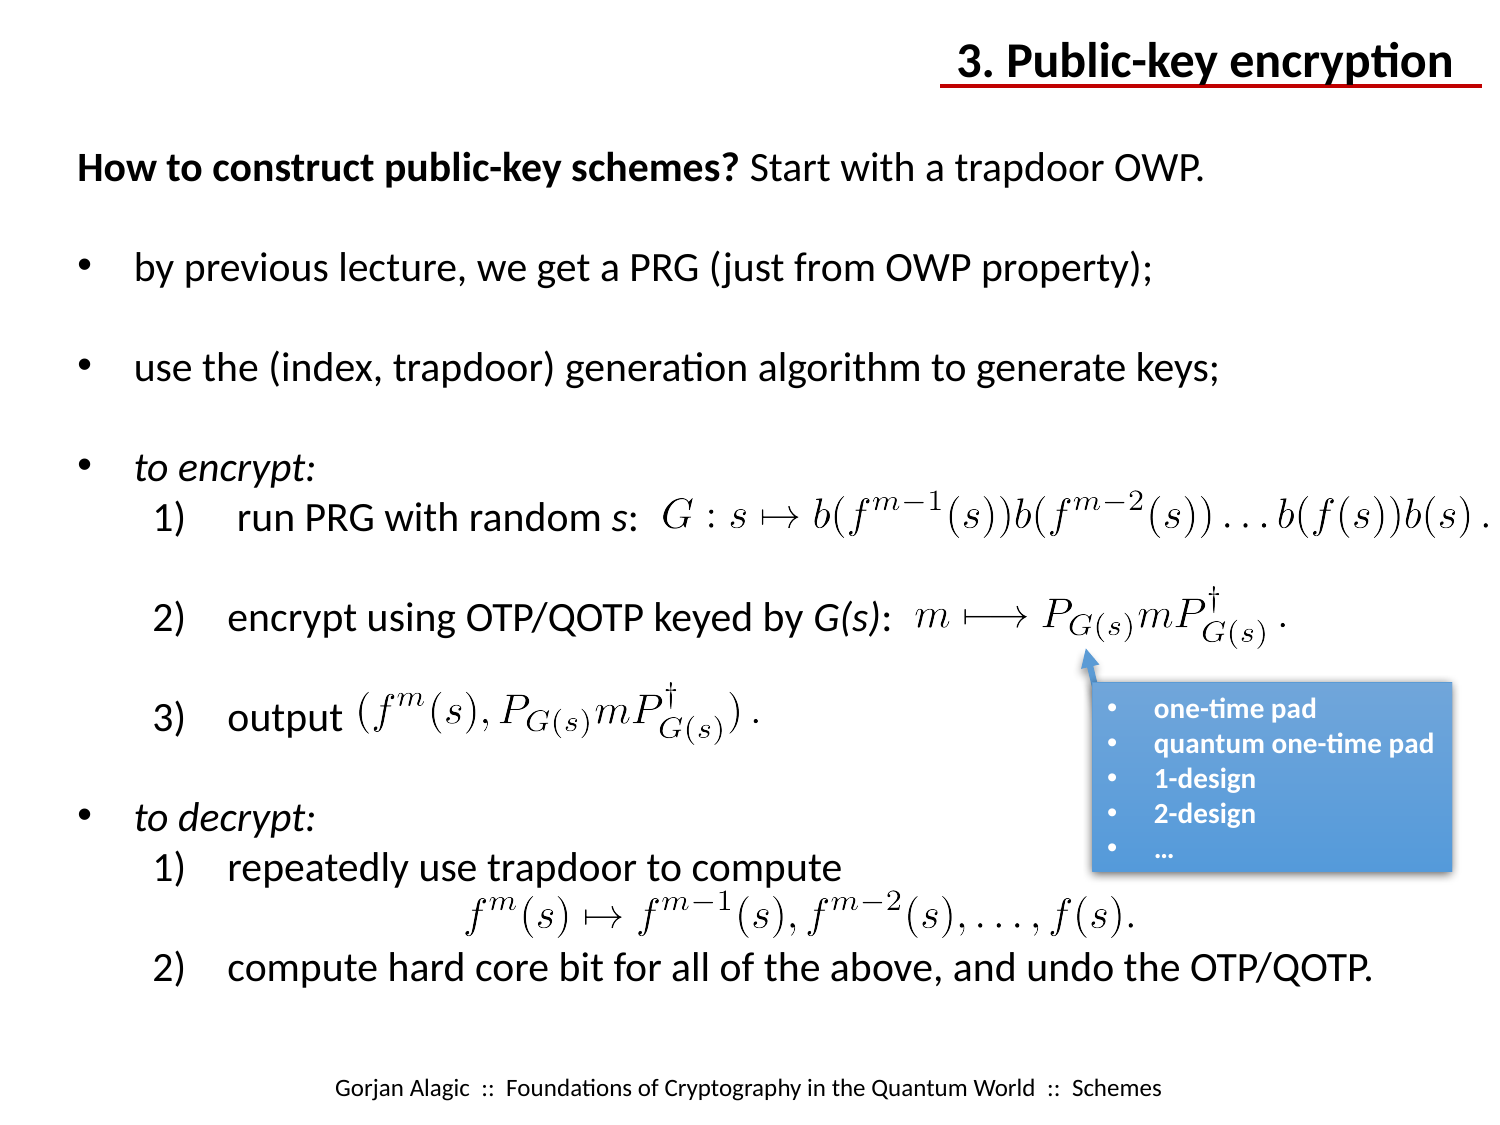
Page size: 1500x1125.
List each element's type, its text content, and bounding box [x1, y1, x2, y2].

picture [359, 682, 758, 745]
text_box Gorjan Alagic :: Foundations of Cryptography in the Quantum World :: Schemes [41, 1064, 1458, 1109]
text_box 3. Public-key encryption [941, 19, 1469, 85]
text_box How to construct public-key schemes? Start with a trapdoor OWP. by previous lecture, we get a PRG (just from OWP property); use the (index, trapdoor) generation algorithm to generate keys; to encrypt: run PRG with random s: encrypt using OTP/QOTP keyed by G(s): output to decrypt: repeatedly use trapdoor to compute compute hard core bit for all of the above, and undo the OTP/QOTP. [62, 132, 1458, 1098]
picture [915, 586, 1285, 649]
text_box 3. Public-key encryption [941, 86, 1469, 95]
picture [663, 490, 1488, 538]
picture [465, 890, 1133, 938]
text_box one-time pad quantum one-time pad 1-design 2-design … [1092, 682, 1453, 872]
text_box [1085, 648, 1109, 744]
